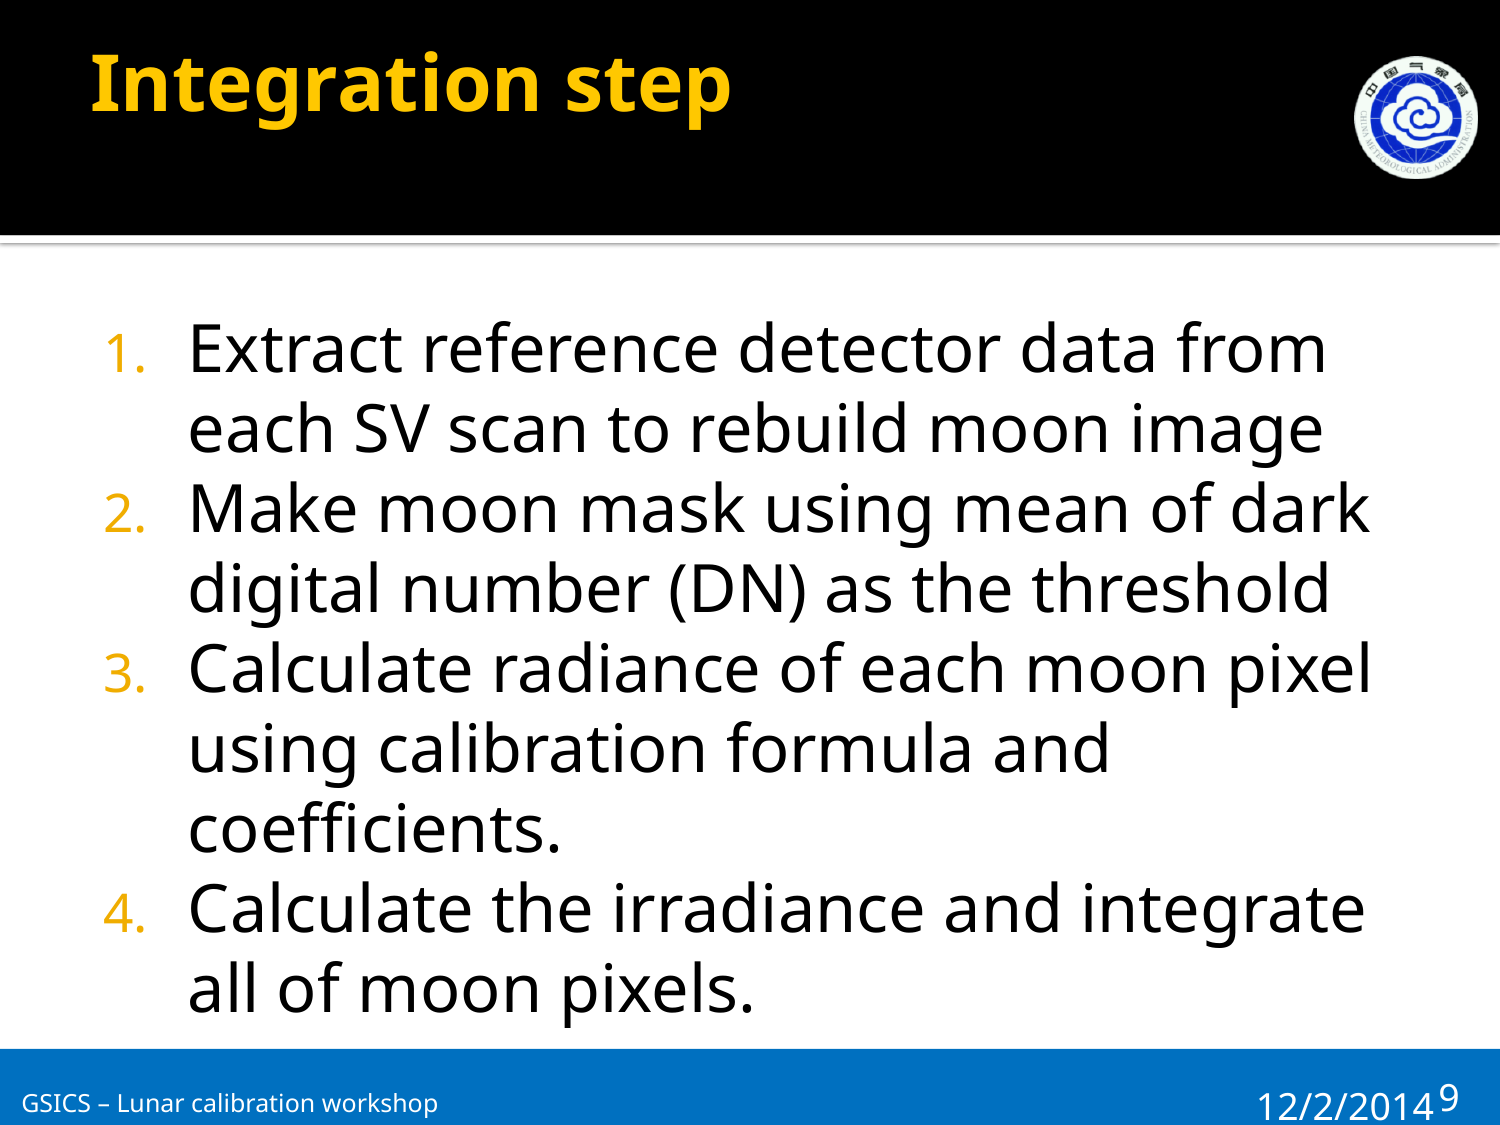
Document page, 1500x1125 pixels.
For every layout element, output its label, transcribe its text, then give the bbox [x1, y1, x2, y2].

picture [1425, 56, 1478, 179]
title Integration step [75, 24, 1425, 231]
list Extract reference detector data from each SV scan to rebuild moon image Make moon mask using mean of dark digital number (DN) as the threshold Calculate radiance of each moon pixel using calibration formula and coefficients. Calculate the irradiance and integrate all of moon pixels. [75, 291, 1425, 1050]
